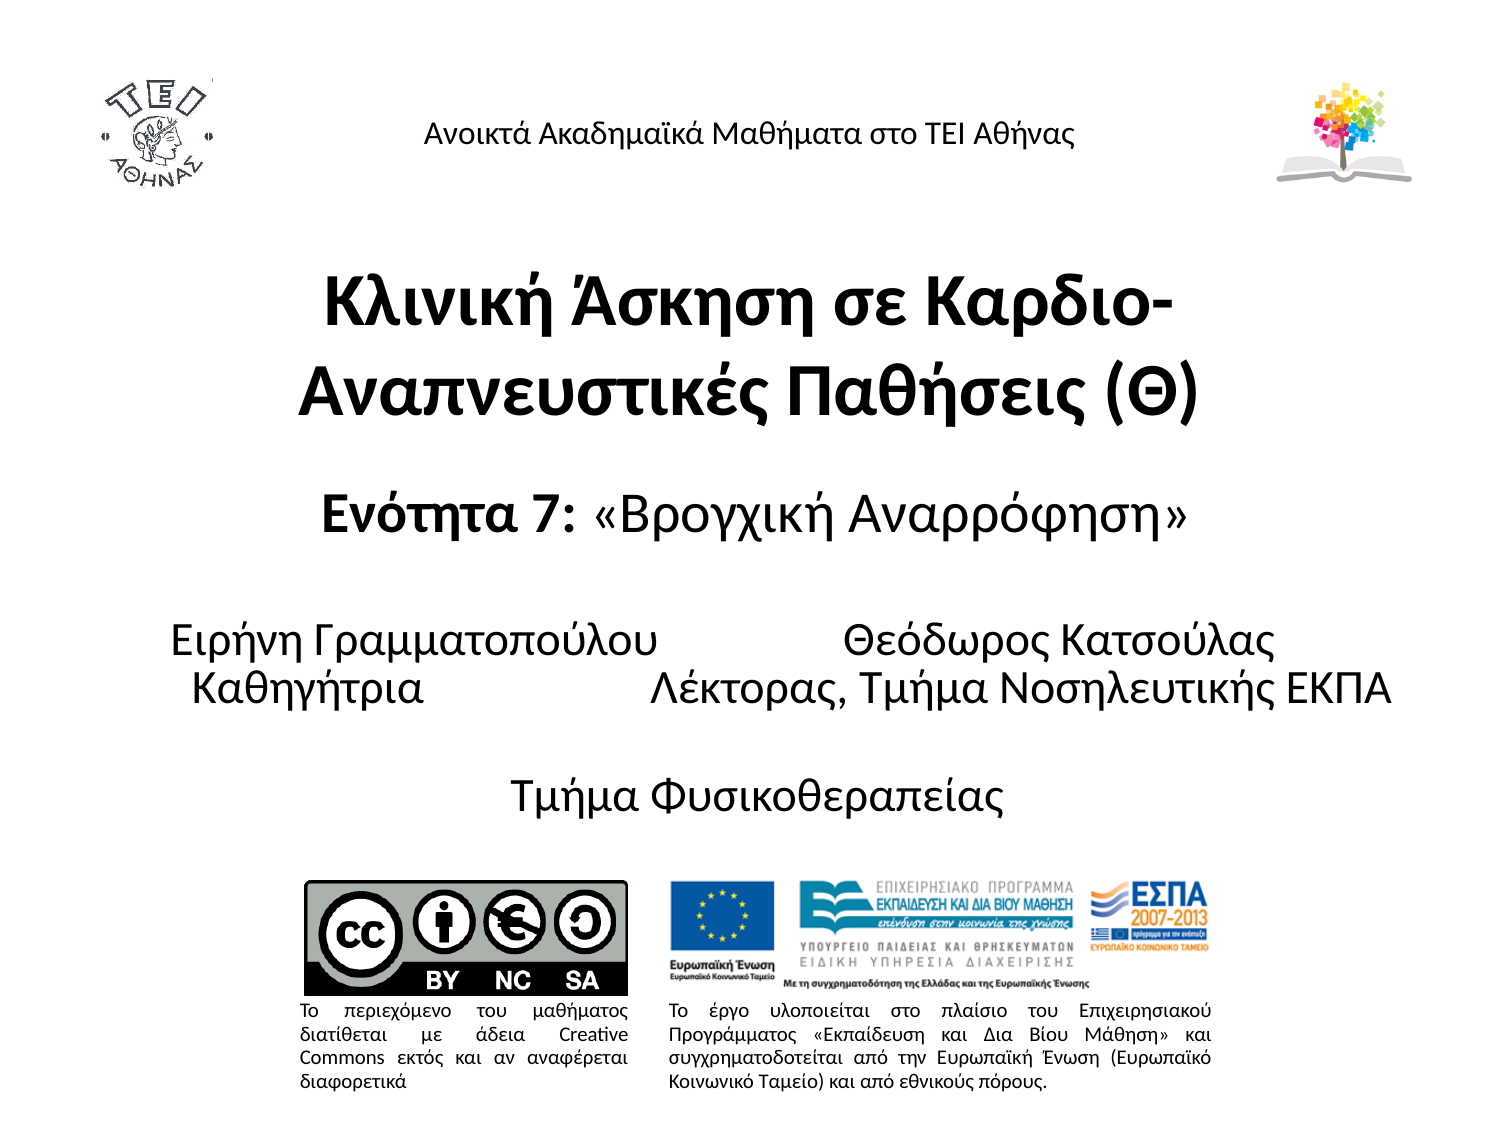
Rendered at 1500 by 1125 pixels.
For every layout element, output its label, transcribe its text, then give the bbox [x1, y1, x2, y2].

picture [1273, 77, 1414, 185]
table_header Το έργο υλοποιείται στο πλαίσιο του Επιχειρησιακού Προγράμματος «Εκπαίδευση και Δια Βίου Μάθηση» και συγχρηματοδοτείται από την Ευρωπαϊκή Ένωση (Ευρωπαϊκό Κοινωνικό Ταμείο) και από εθνικούς πόρους. [640, 999, 1223, 1125]
title Κλινική Άσκηση σε Καρδιο-Αναπνευστικές Παθήσεις (Θ) [112, 219, 1388, 456]
picture [663, 880, 1214, 999]
picture [303, 880, 628, 996]
text_box Ανοικτά Ακαδημαϊκά Μαθήματα στο ΤΕΙ Αθήνας [217, 103, 1268, 159]
picture [100, 77, 213, 193]
text_box Ενότητα 7: «Βρογχική Αναρρόφηση» Ειρήνη Γραμματοπούλου Θεόδωρος Κατσούλας Καθηγήτρια Λέκτορας, Τμήμα Νοσηλευτικής ΕΚΠΑ Τμήμα Φυσικοθεραπείας [112, 456, 1414, 857]
table_header Το περιεχόμενο του μαθήματος διατίθεται με άδεια Creative Commons εκτός και αν αναφέρεται διαφορετικά [289, 999, 640, 1125]
